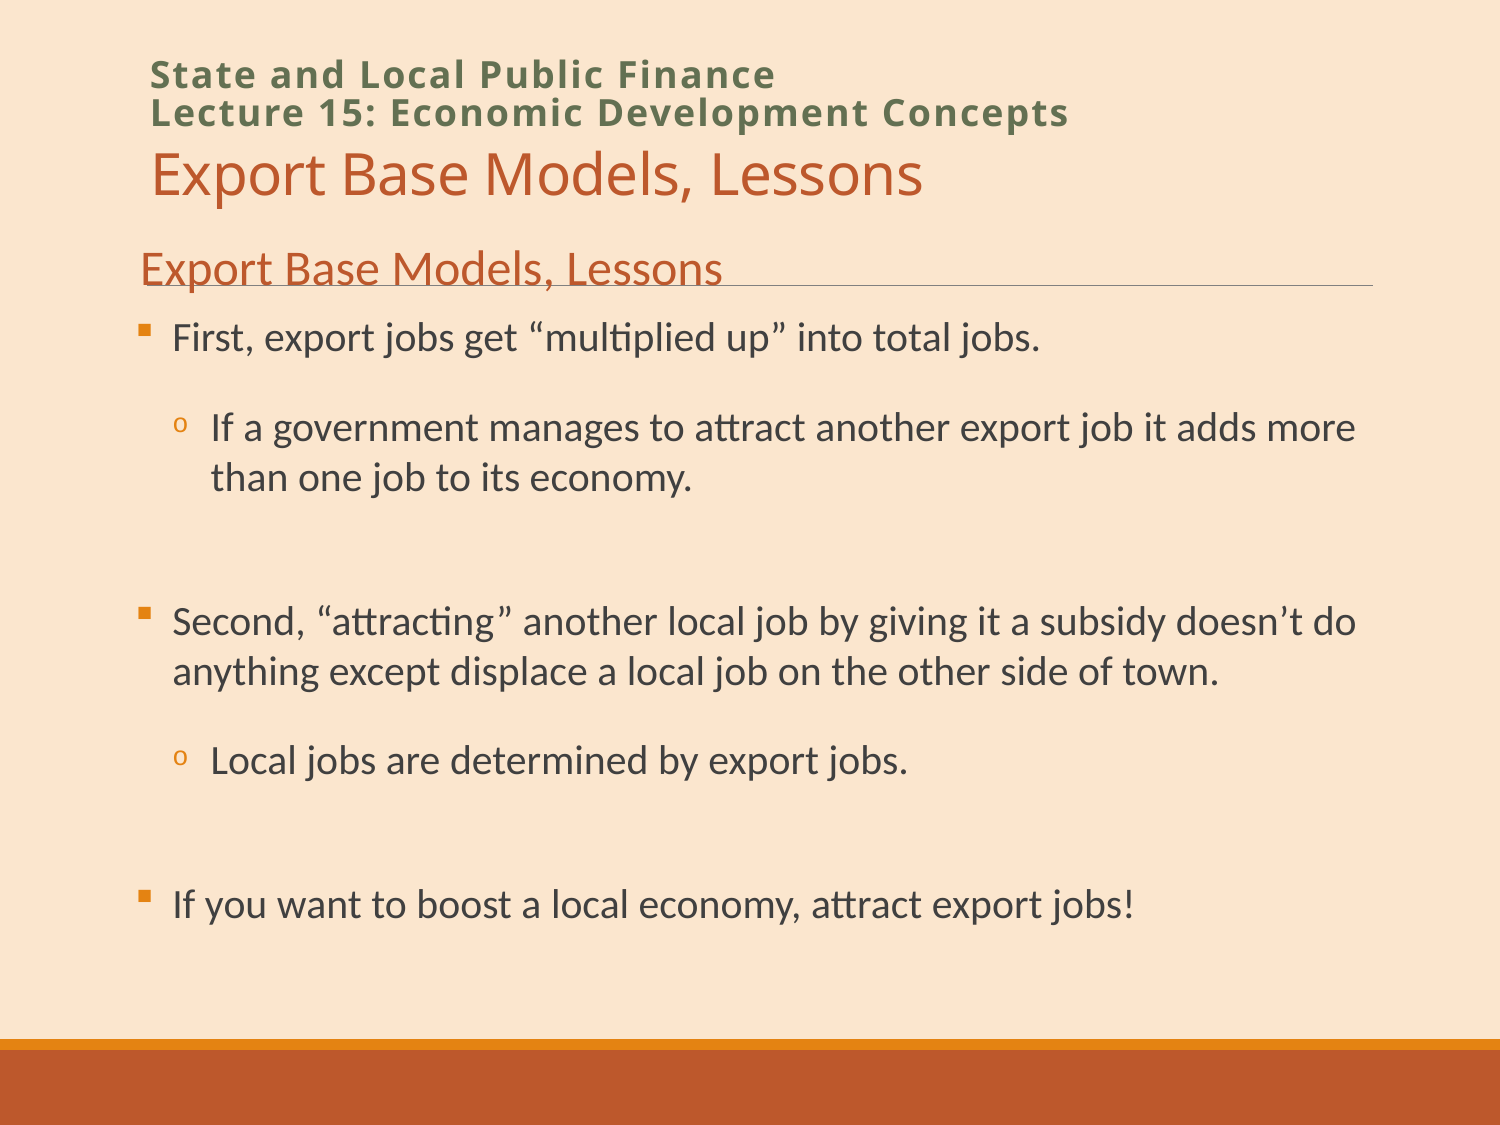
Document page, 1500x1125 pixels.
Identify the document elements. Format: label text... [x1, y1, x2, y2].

text_box Export Base Models, Lessons [125, 234, 756, 304]
list First, export jobs get “multiplied up” into total jobs. If a government manages to attract another export job it adds more than one job to its economy. Second, “attracting” another local job by giving it a subsidy doesn’t do anything except displace a local job on the other side of town. Local jobs are determined by export jobs. If you want to boost a local economy, attract export jobs! [135, 302, 1373, 963]
title Export Base Models, Lessons [135, 47, 1373, 285]
